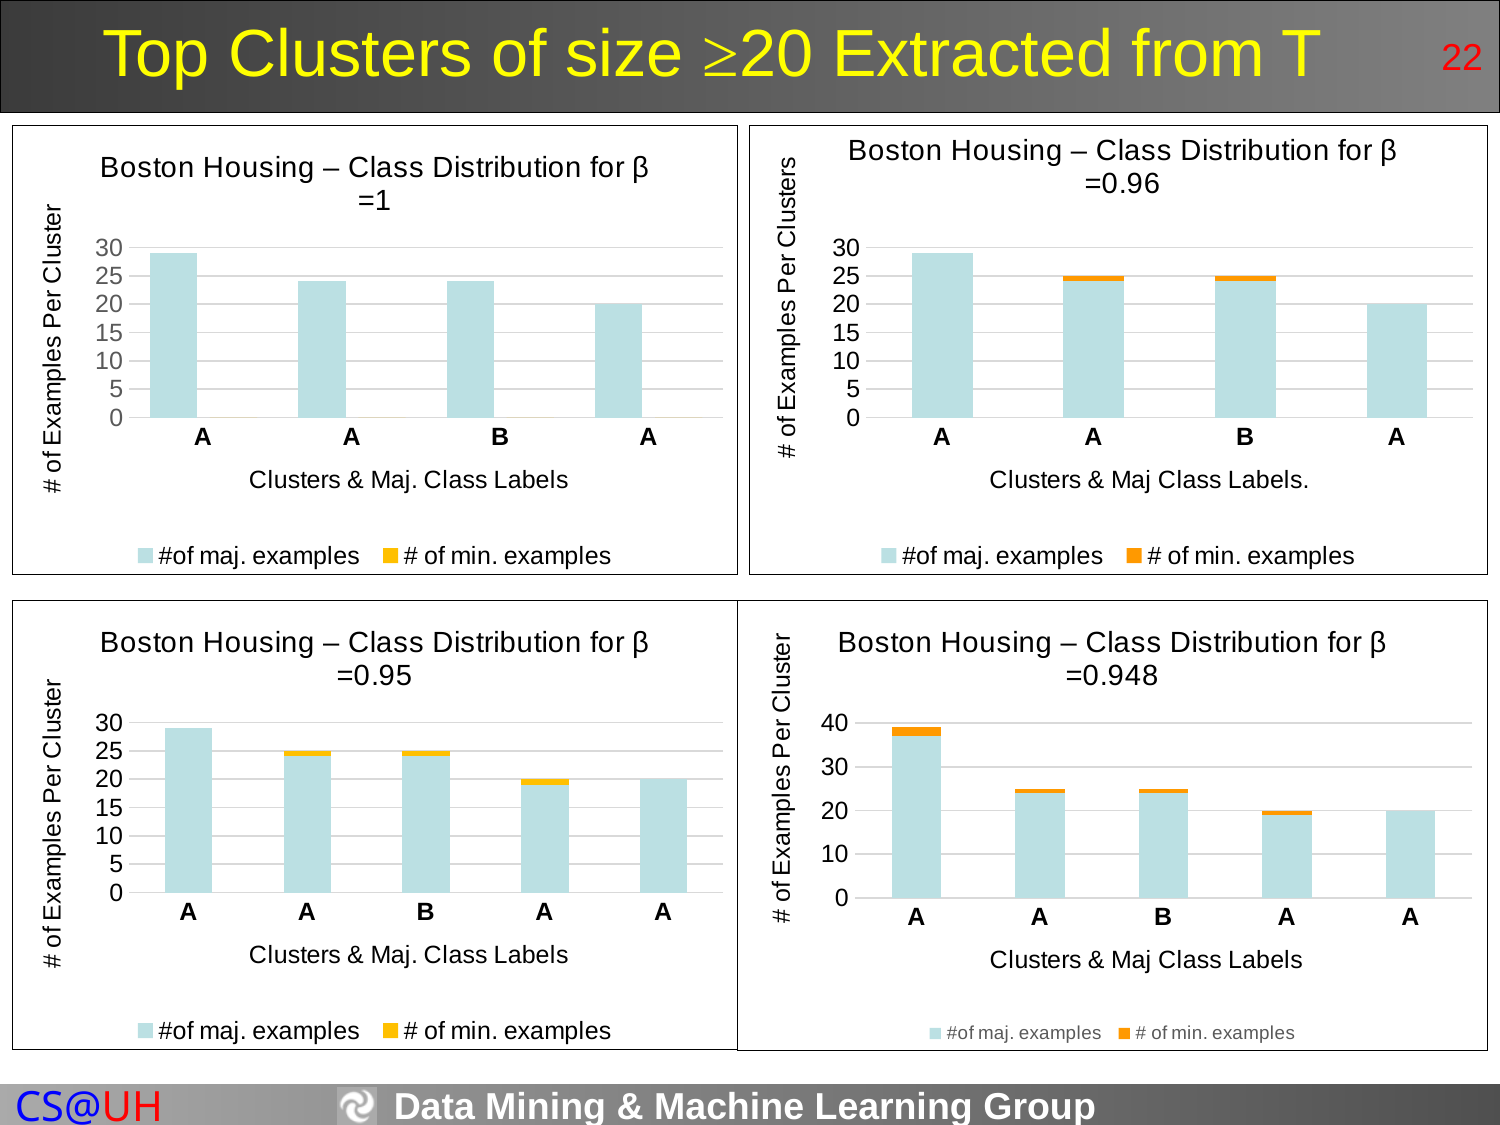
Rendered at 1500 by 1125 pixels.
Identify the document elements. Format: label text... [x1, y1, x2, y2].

chart [12, 599, 1488, 1051]
chart [12, 124, 738, 576]
title Top Clusters of size ≥20 Extracted from T [0, 0, 1427, 100]
text_box 22 [1426, 25, 1498, 86]
picture [337, 1087, 377, 1125]
chart [749, 124, 1488, 576]
